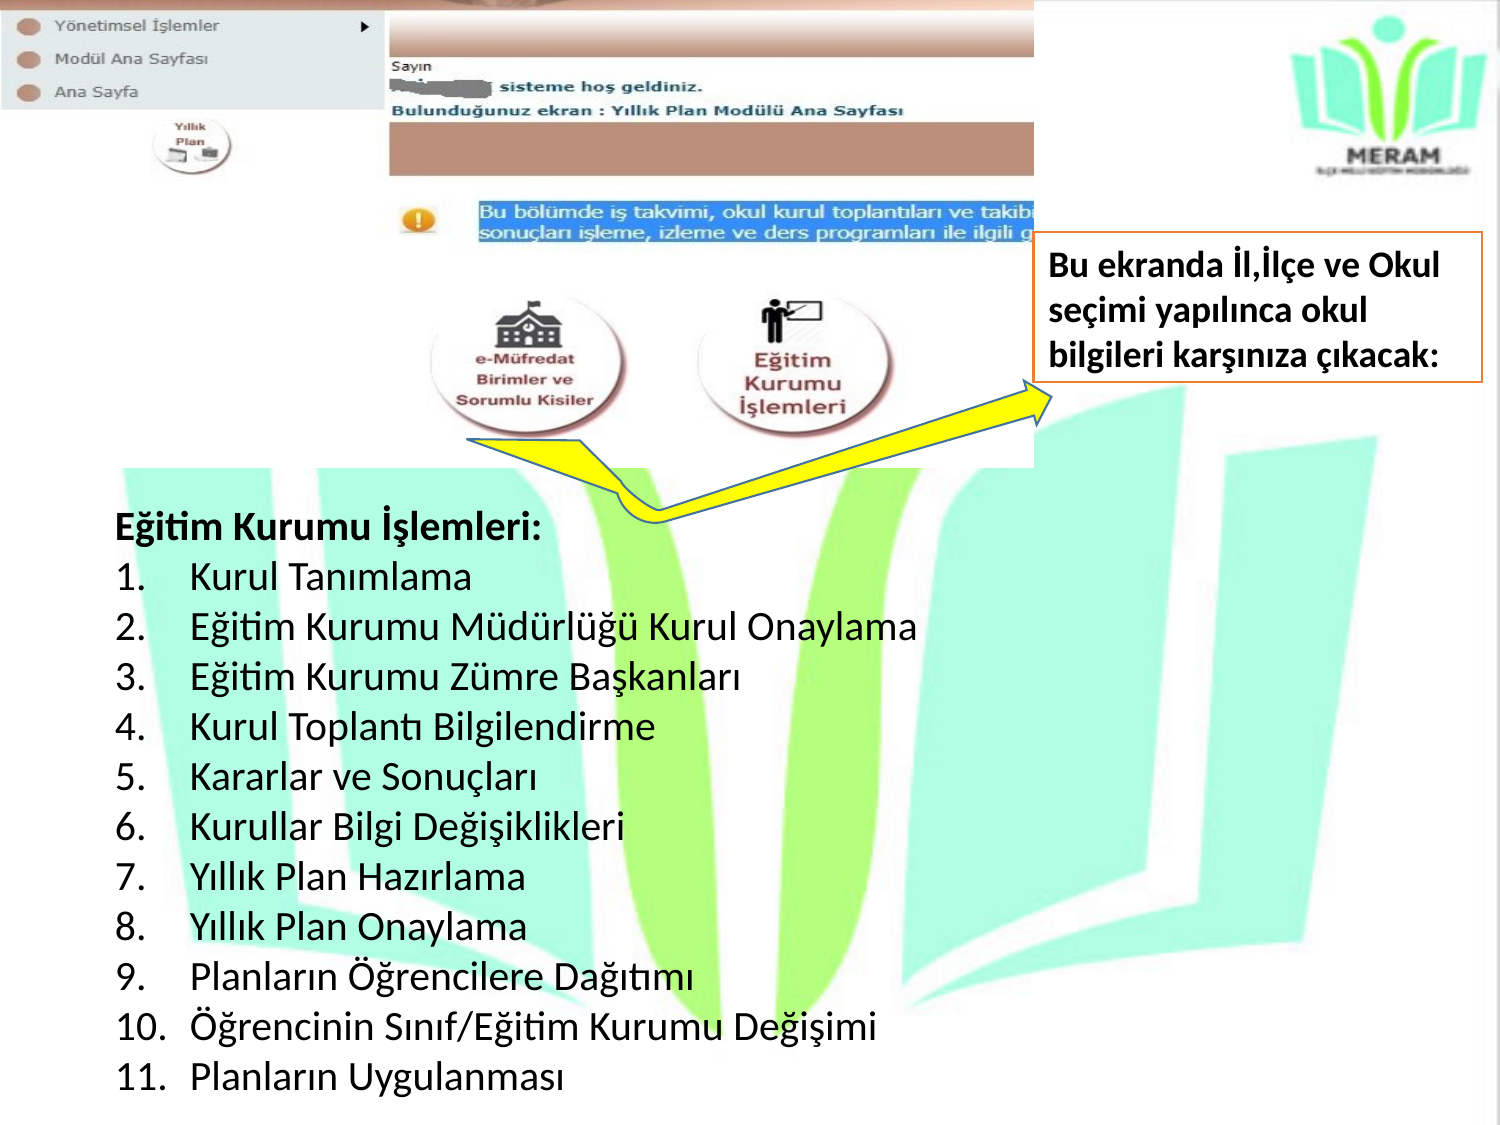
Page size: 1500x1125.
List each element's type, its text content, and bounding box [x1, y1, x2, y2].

picture [0, 0, 1034, 468]
text_box [543, 468, 856, 524]
text_box [1034, 385, 1053, 428]
text_box Bu ekranda İl,İlçe ve Okul seçimi yapılınca okul bilgileri karşınıza çıkacak: [1034, 231, 1483, 383]
text_box Eğitim Kurumu İşlemleri: Kurul Tanımlama Eğitim Kurumu Müdürlüğü Kurul Onaylama Eğitim Kurumu Zümre Başkanları Kurul Toplantı Bilgilendirme Kararlar ve Sonuçları Kurullar Bilgi Değişiklikleri Yıllık Plan Hazırlama Yıllık Plan Onaylama Planların Öğrencilere Dağıtımı Öğrencinin Sınıf/Eğitim Kurumu Değişimi Planların Uygulanması [100, 491, 1128, 1107]
